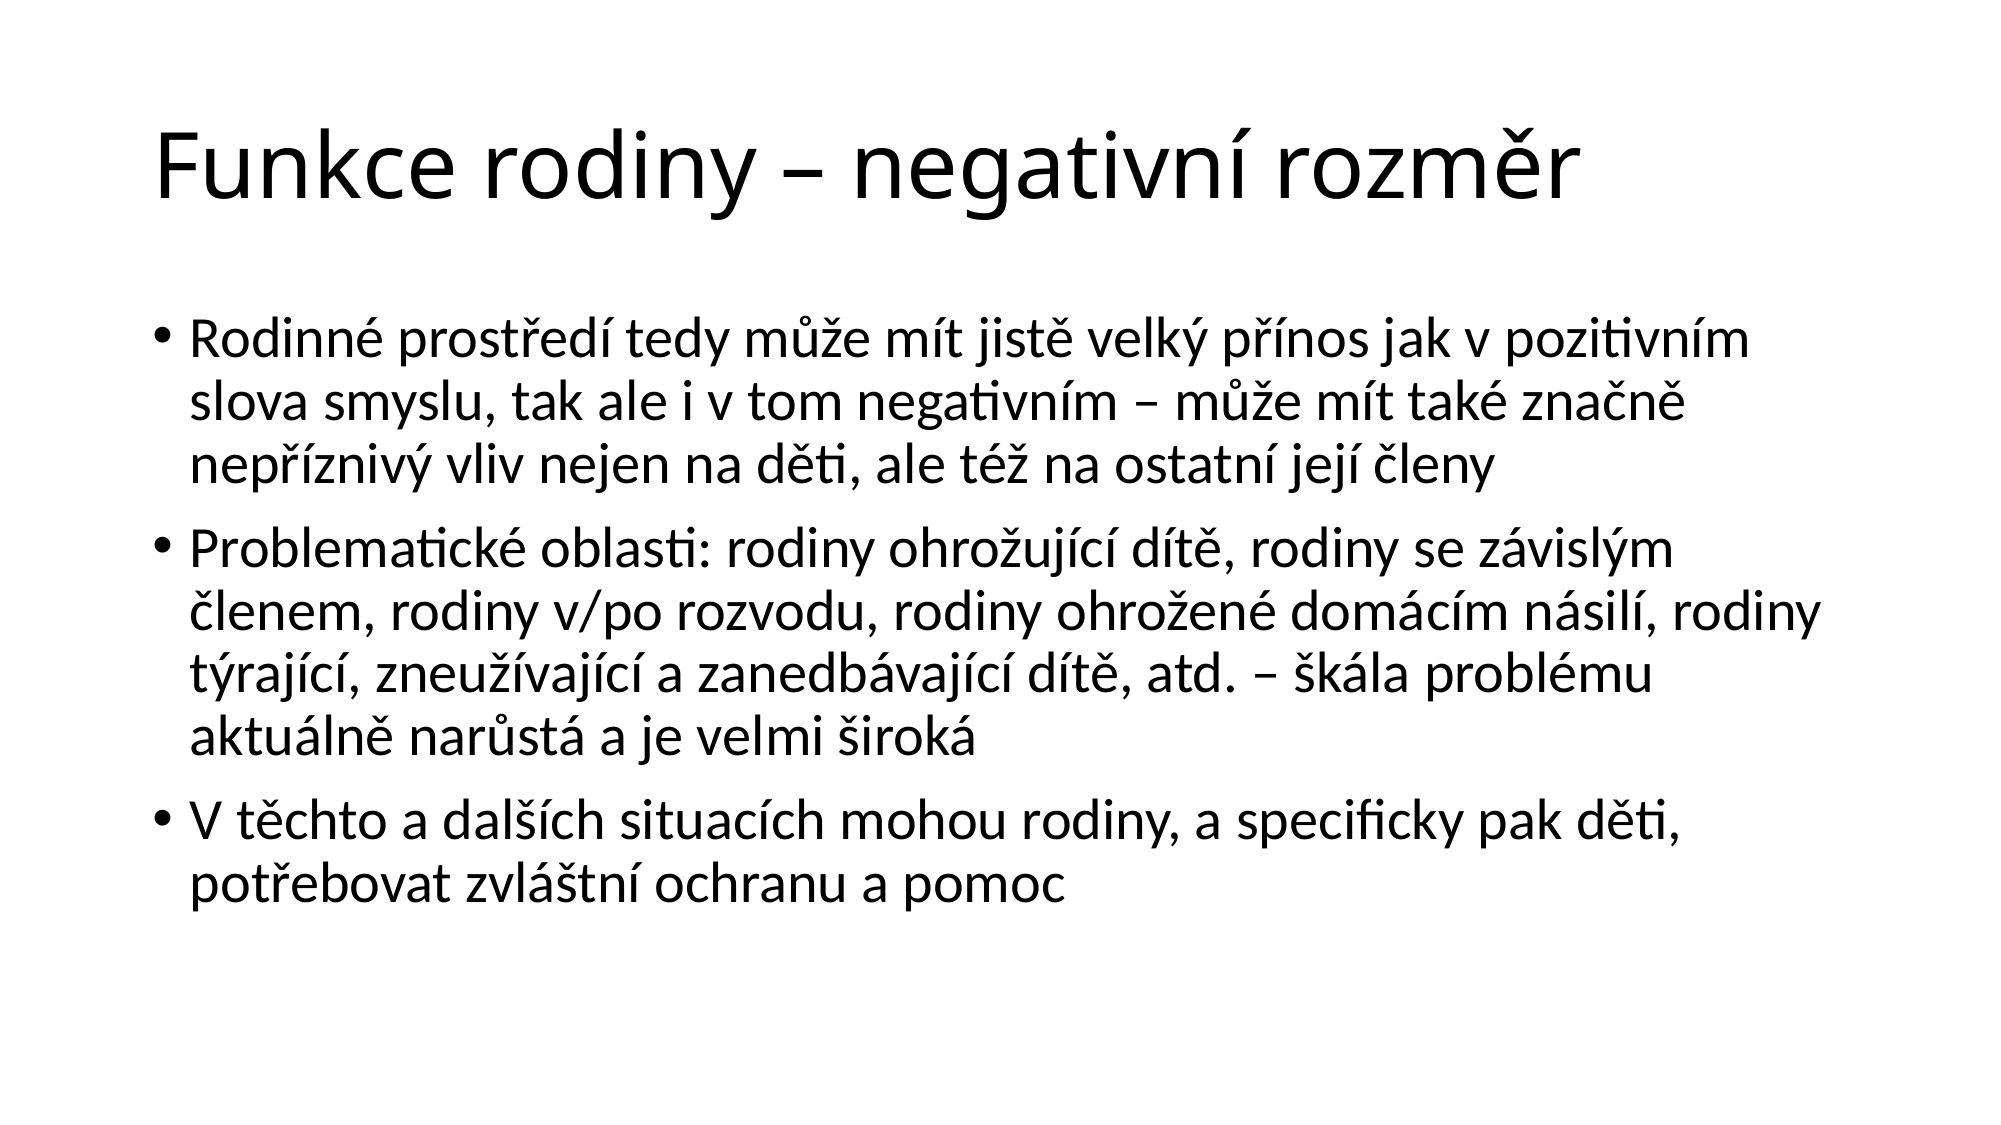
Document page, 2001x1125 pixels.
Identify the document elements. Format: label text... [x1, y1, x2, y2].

list Rodinné prostředí tedy může mít jistě velký přínos jak v pozitivním slova smyslu, tak ale i v tom negativním – může mít také značně nepříznivý vliv nejen na děti, ale též na ostatní její členy Problematické oblasti: rodiny ohrožující dítě, rodiny se závislým členem, rodiny v/po rozvodu, rodiny ohrožené domácím násilí, rodiny týrající, zneužívající a zanedbávající dítě, atd. – škála problému aktuálně narůstá a je velmi široká V těchto a dalších situacích mohou rodiny, a specificky pak děti, potřebovat zvláštní ochranu a pomoc [137, 299, 1863, 1014]
title Funkce rodiny – negativní rozměr [137, 59, 1863, 278]
